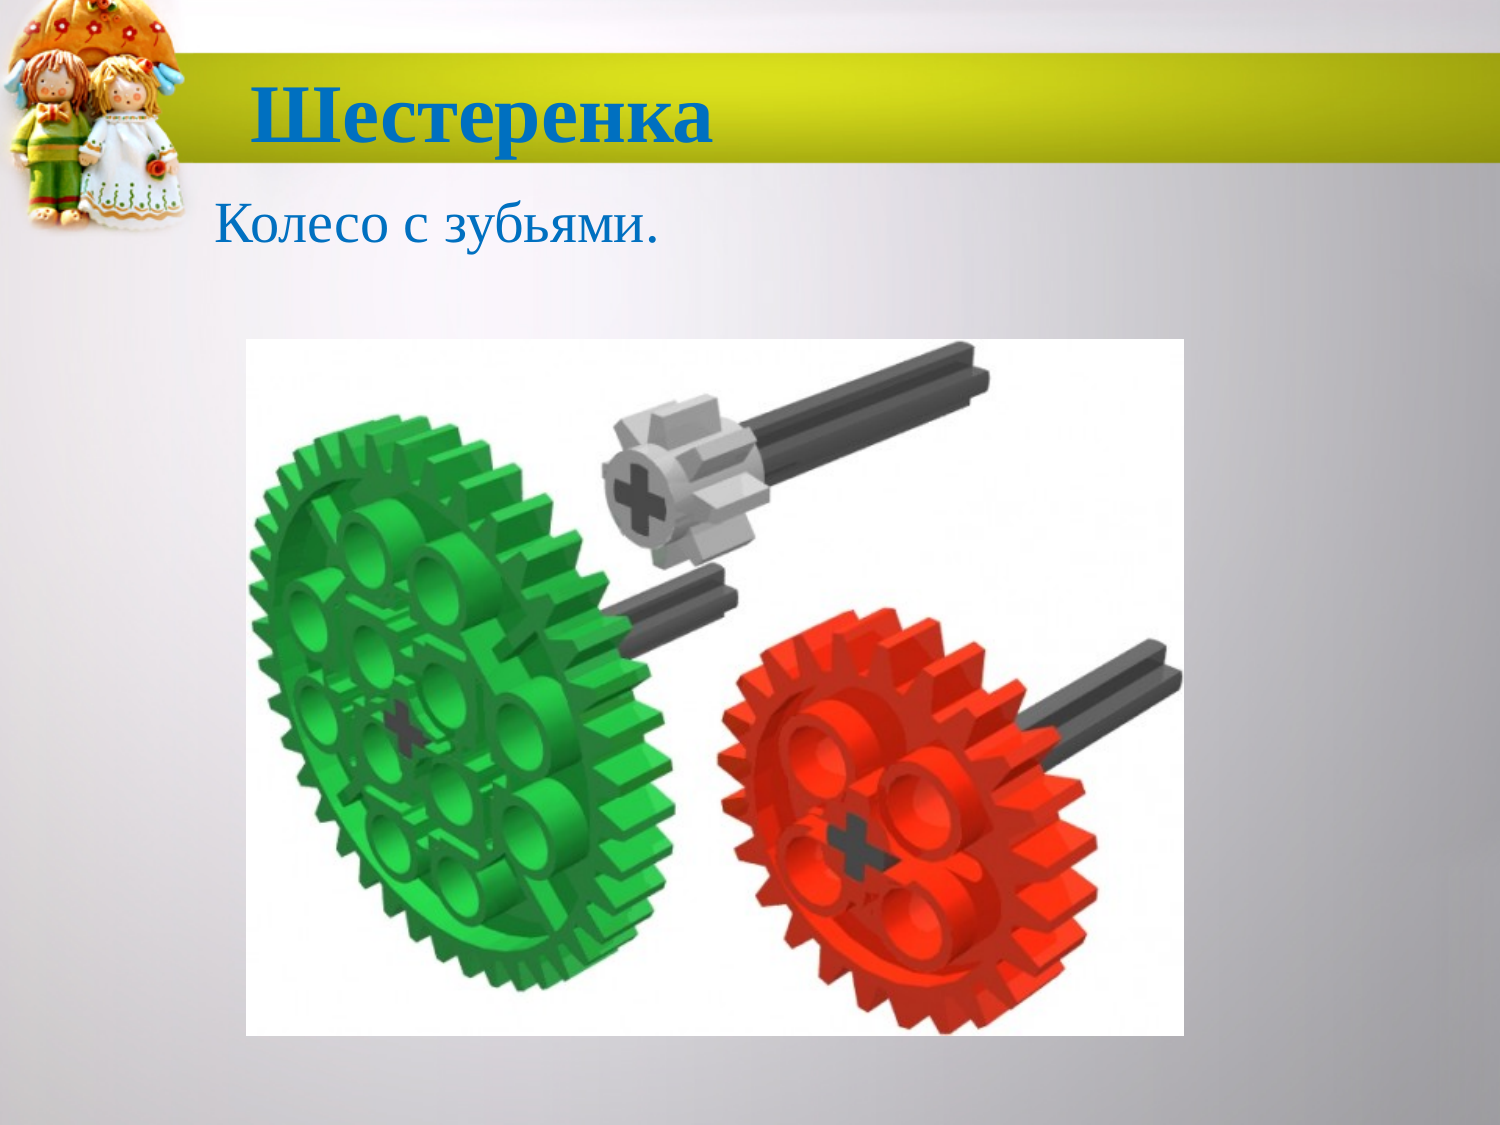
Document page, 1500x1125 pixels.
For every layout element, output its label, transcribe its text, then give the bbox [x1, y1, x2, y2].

picture [0, 0, 1500, 1125]
title Шестеренка [235, 71, 1426, 148]
text_box Колесо с зубьями. [199, 176, 891, 262]
